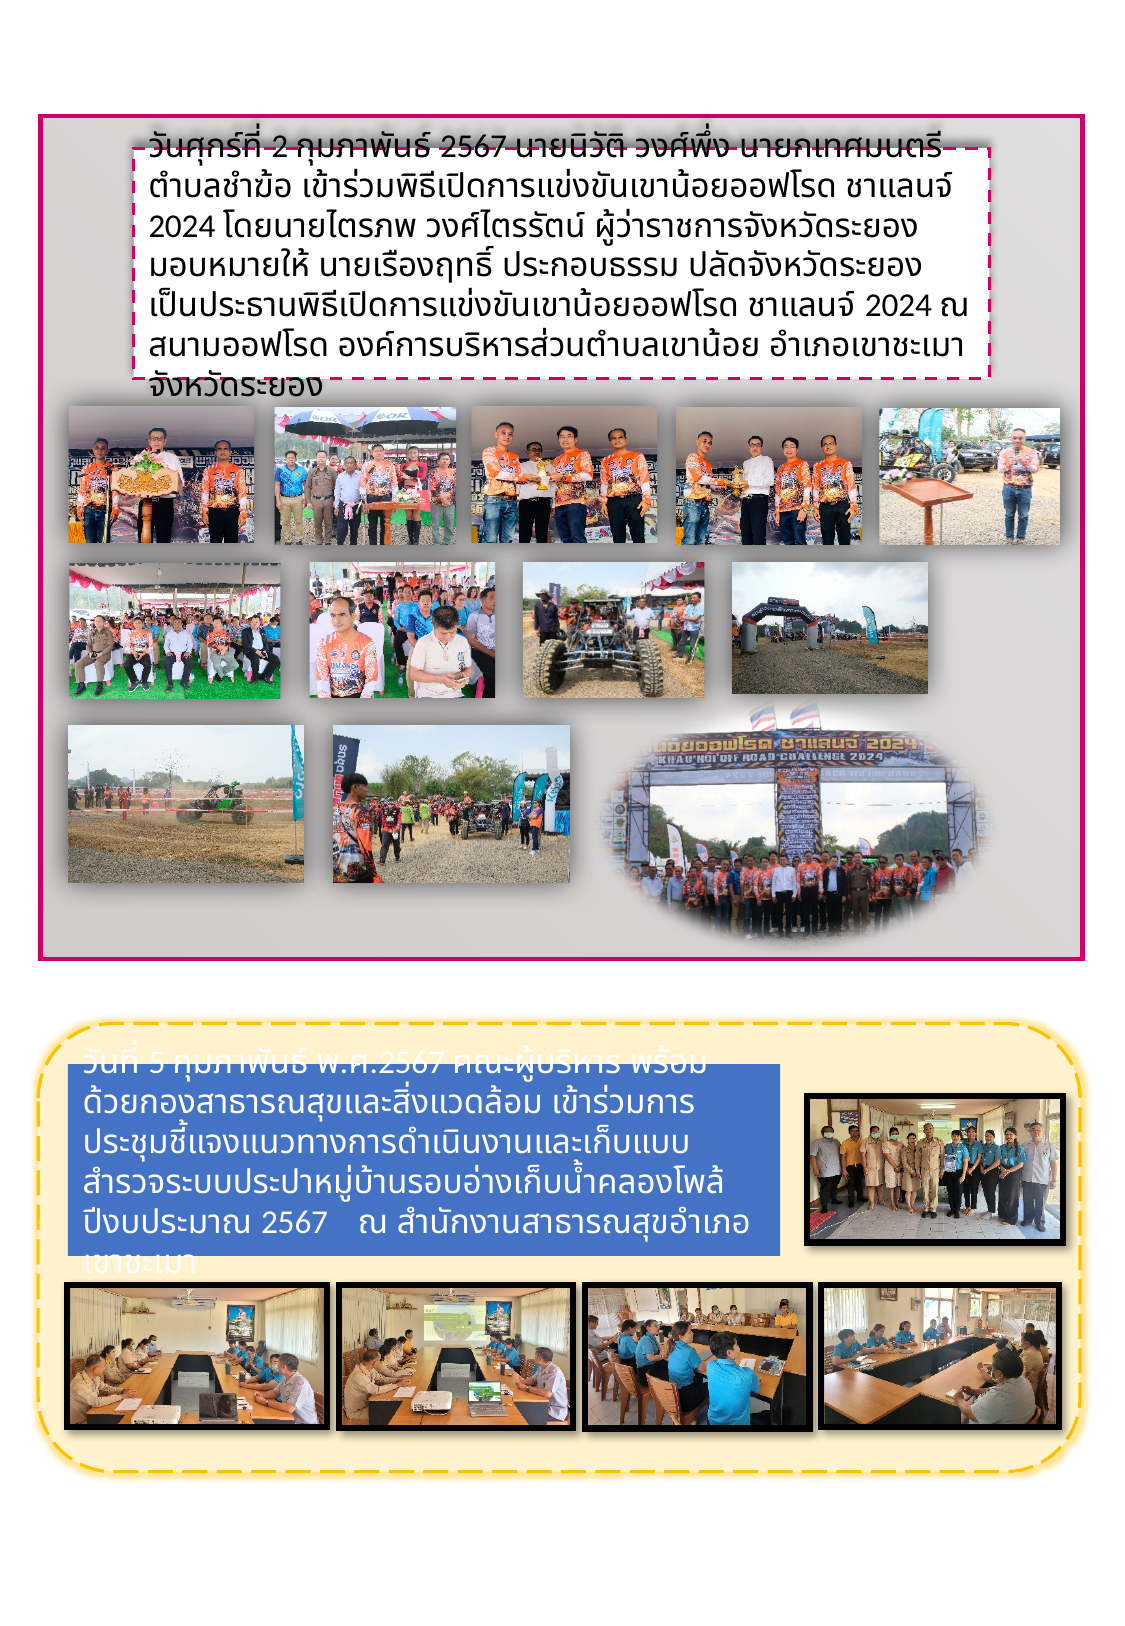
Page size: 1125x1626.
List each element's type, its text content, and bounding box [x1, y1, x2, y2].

text_box วันศุกร์ที่ 2 กุมภาพันธ์ 2567 นายนิวัติ วงศ์พึ่ง นายกเทศมนตรีตำบลชำฆ้อ เข้าร่วมพิธีเปิดการแข่งขันเขาน้อยออฟโรด ชาแลนจ์ 2024 โดยนายไตรภพ วงศ์ไตรรัตน์ ผู้ว่าราชการจังหวัดระยอง มอบหมายให้ นายเรืองฤทธิ์ ประกอบธรรม ปลัดจังหวัดระยอง เป็นประธานพิธีเปิดการแข่งขันเขาน้อยออฟโรด ชาแลนจ์ 2024 ณ สนามออฟโรด องค์การบริหารส่วนตำบลเขาน้อย อำเภอเขาชะเมา จังหวัดระยอง [133, 147, 990, 380]
picture [342, 1287, 570, 1426]
picture [522, 562, 1003, 960]
picture [333, 725, 570, 883]
picture [824, 1287, 1056, 1424]
picture [68, 725, 304, 883]
picture [676, 407, 862, 545]
picture [274, 407, 457, 545]
picture [879, 408, 1060, 545]
picture [588, 1287, 807, 1426]
picture [471, 406, 658, 543]
picture [809, 1099, 1060, 1240]
text_box [37, 1022, 1082, 1473]
picture [69, 1287, 324, 1425]
picture [69, 563, 281, 699]
picture [68, 406, 255, 543]
text_box วันที่ 5 กุมภาพันธ์ พ.ศ.2567 คณะผู้บริหาร พร้อมด้วยกองสาธารณสุขและสิ่งแวดล้อม เข้าร่วมการประชุมชี้แจงแนวทางการดำเนินงานและเก็บแบบสำรวจระบบประปาหมู่บ้านรอบอ่างเก็บน้ำคลองโพล้ ปีงบประมาณ 2567 ณ สำนักงานสาธารณสุขอำเภอเขาชะเมา [67, 1063, 781, 1257]
picture [309, 562, 496, 698]
text_box [40, 116, 1083, 959]
